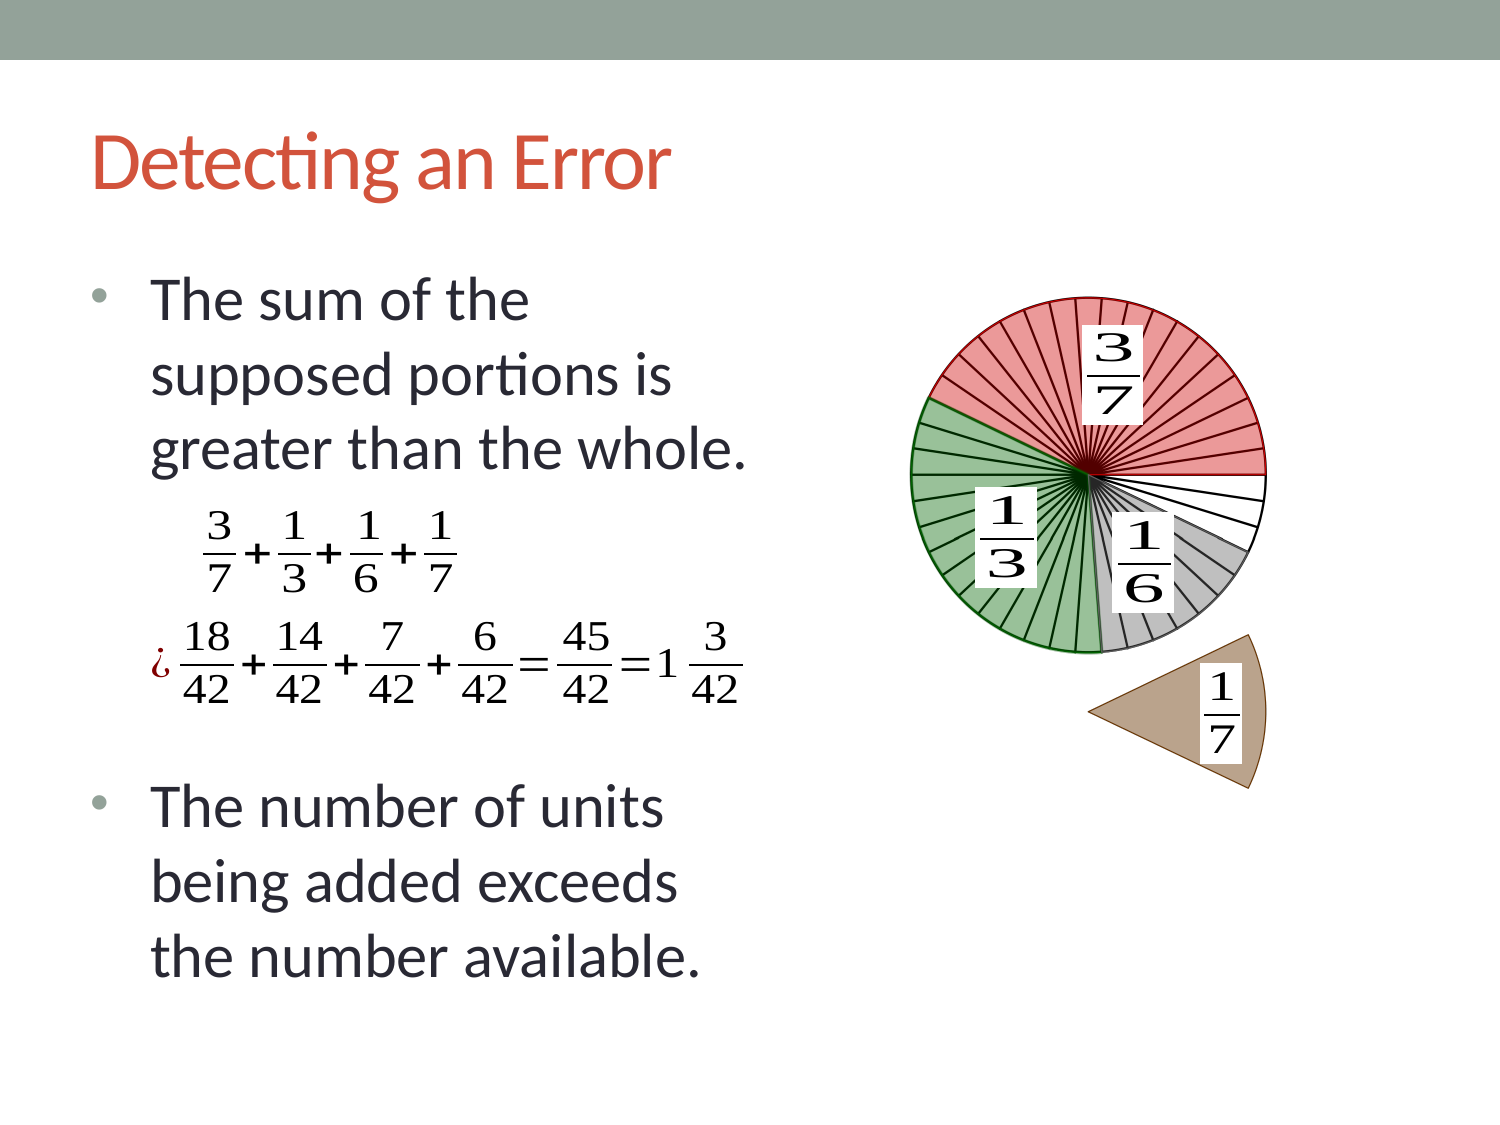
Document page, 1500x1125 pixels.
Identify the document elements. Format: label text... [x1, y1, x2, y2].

list The sum of the supposed portions is greater than the whole. The number of units being added exceeds the number available. [75, 249, 775, 1024]
title Detecting an Error [75, 75, 1425, 238]
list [886, 269, 1297, 806]
